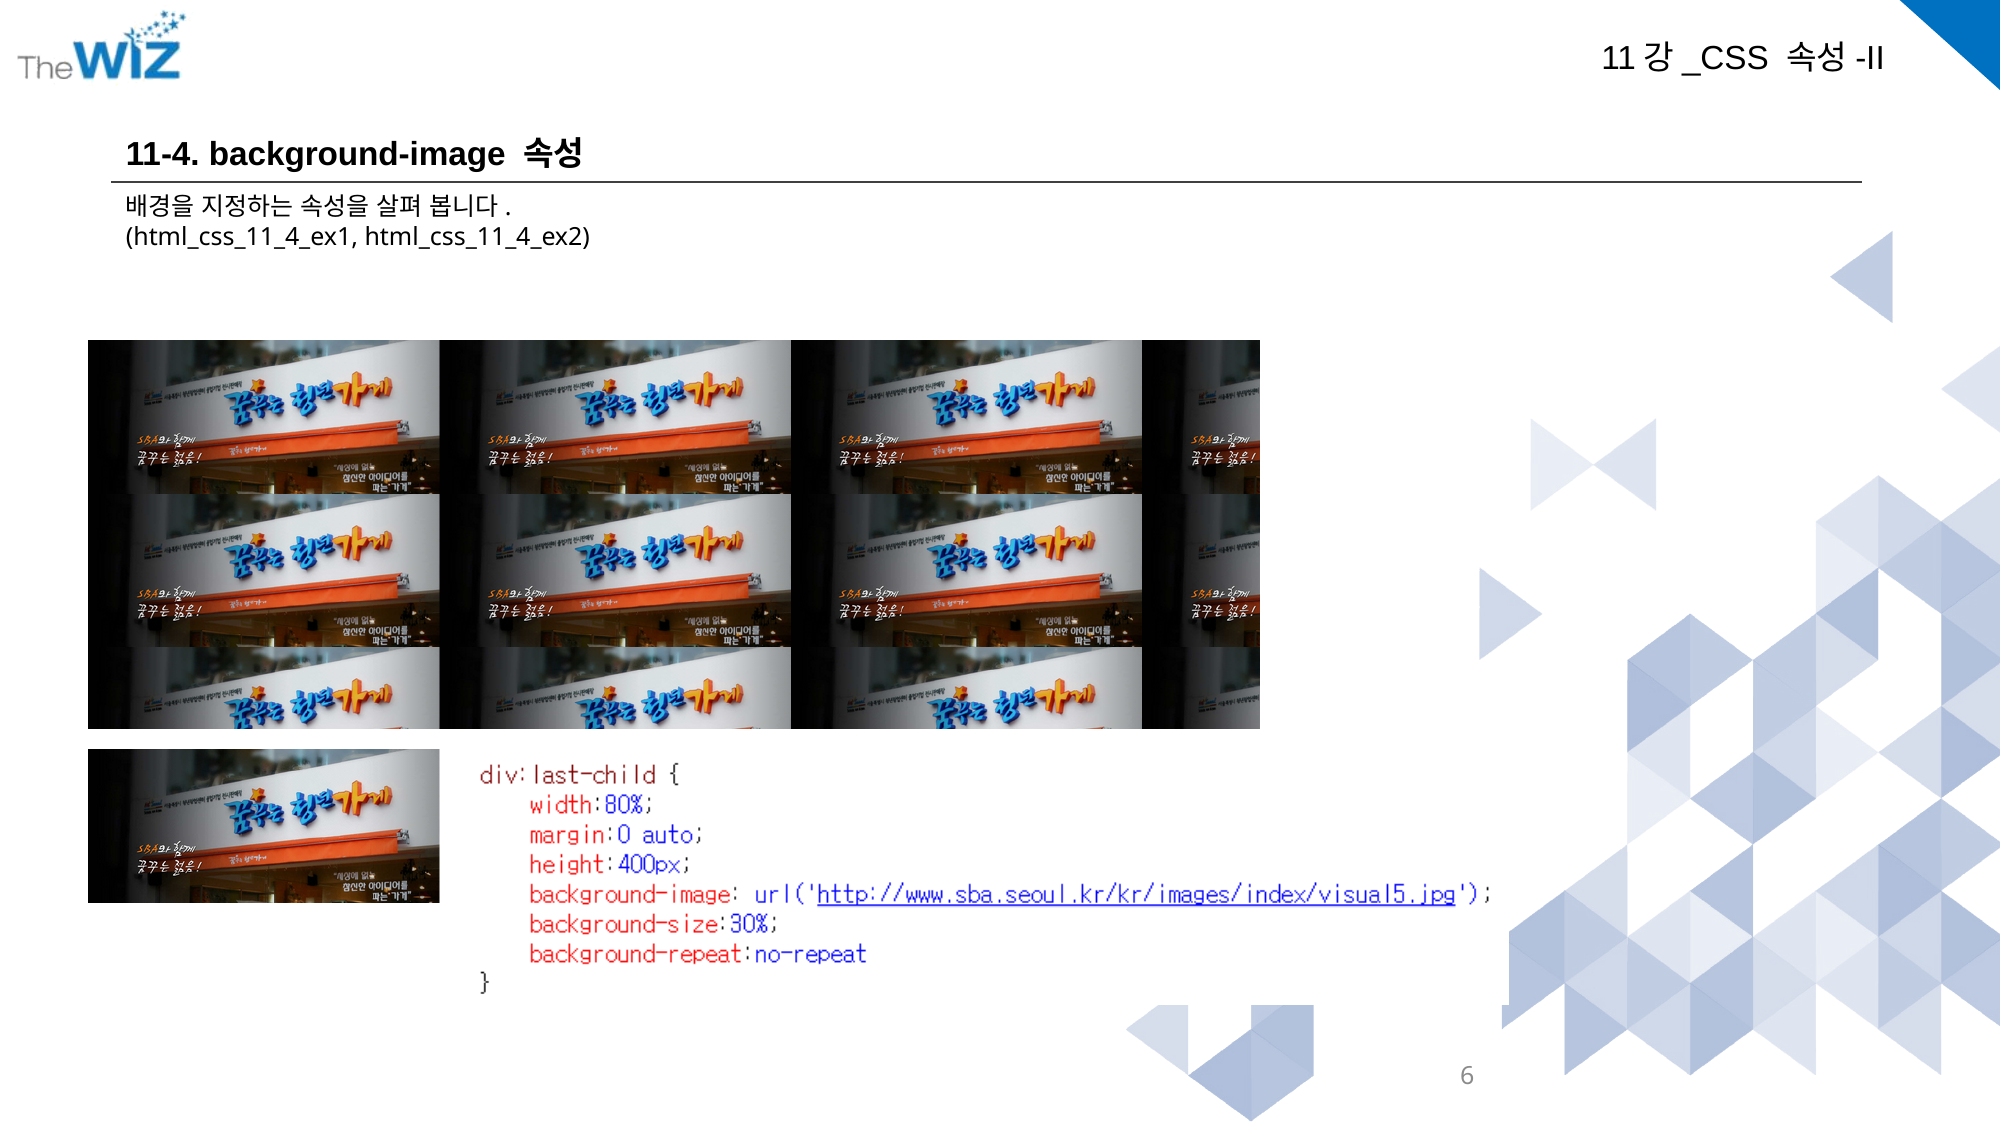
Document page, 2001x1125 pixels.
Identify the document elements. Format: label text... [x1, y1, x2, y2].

picture [76, 332, 1509, 1005]
slide_number 6 [1039, 1046, 1490, 1107]
text_box 배경을 지정하는 속성을 살펴 봅니다. (html_css_11_4_ex1, html_css_11_4_ex2) [111, 183, 1863, 258]
picture [0, 0, 215, 90]
text_box 11-4. background-image 속성 [111, 124, 1863, 180]
